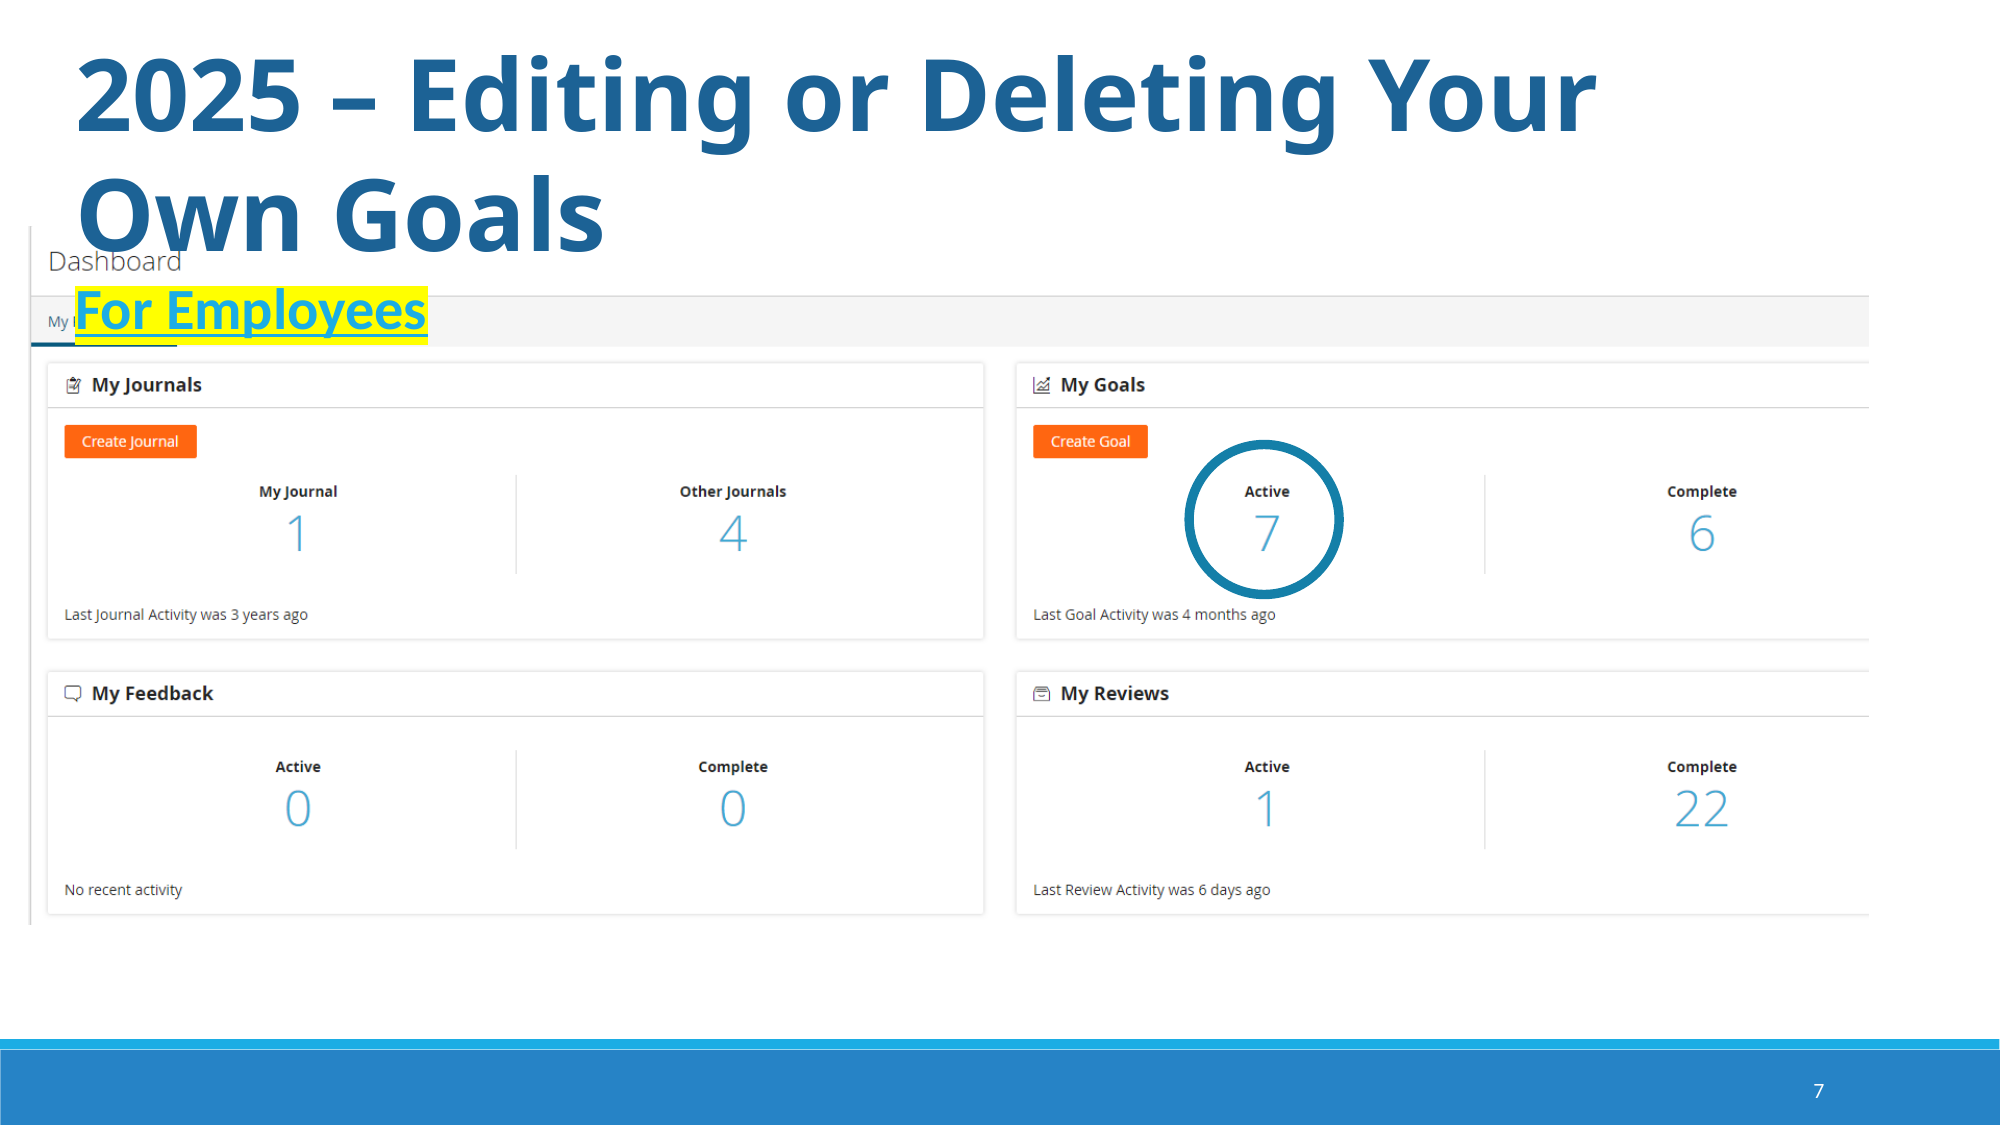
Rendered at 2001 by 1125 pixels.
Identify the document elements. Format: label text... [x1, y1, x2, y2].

slide_number 7 [1624, 1059, 1840, 1120]
picture [27, 225, 1870, 926]
text_box 2025 – Editing or Deleting Your Own Goals For Employees [60, 24, 1782, 223]
